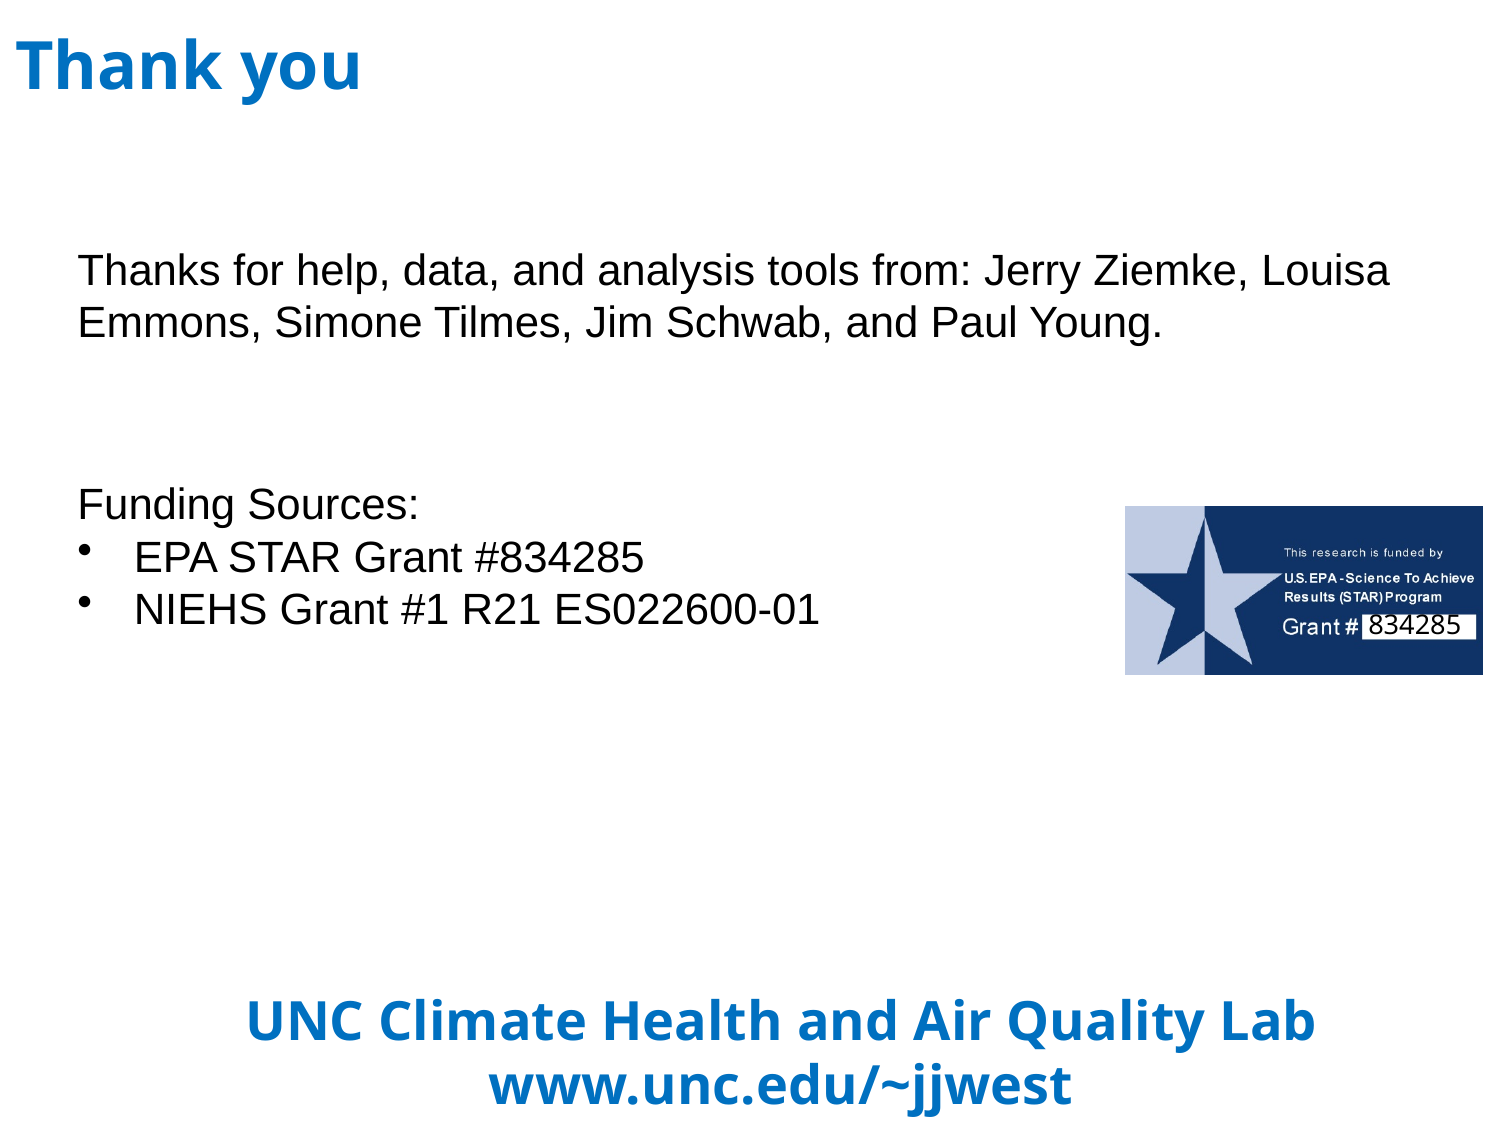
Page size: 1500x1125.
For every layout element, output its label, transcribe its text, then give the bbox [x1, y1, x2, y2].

list Thanks for help, data, and analysis tools from: Jerry Ziemke, Louisa Emmons, Simone Tilmes, Jim Schwab, and Paul Young. Funding Sources: EPA STAR Grant #834285 NIEHS Grant #1 R21 ES022600-01 [62, 233, 1475, 950]
picture [1124, 506, 1484, 676]
title Thank you [0, 0, 1500, 125]
text_box UNC Climate Health and Air Quality Lab www.unc.edu/~jjwest [230, 978, 1333, 1124]
